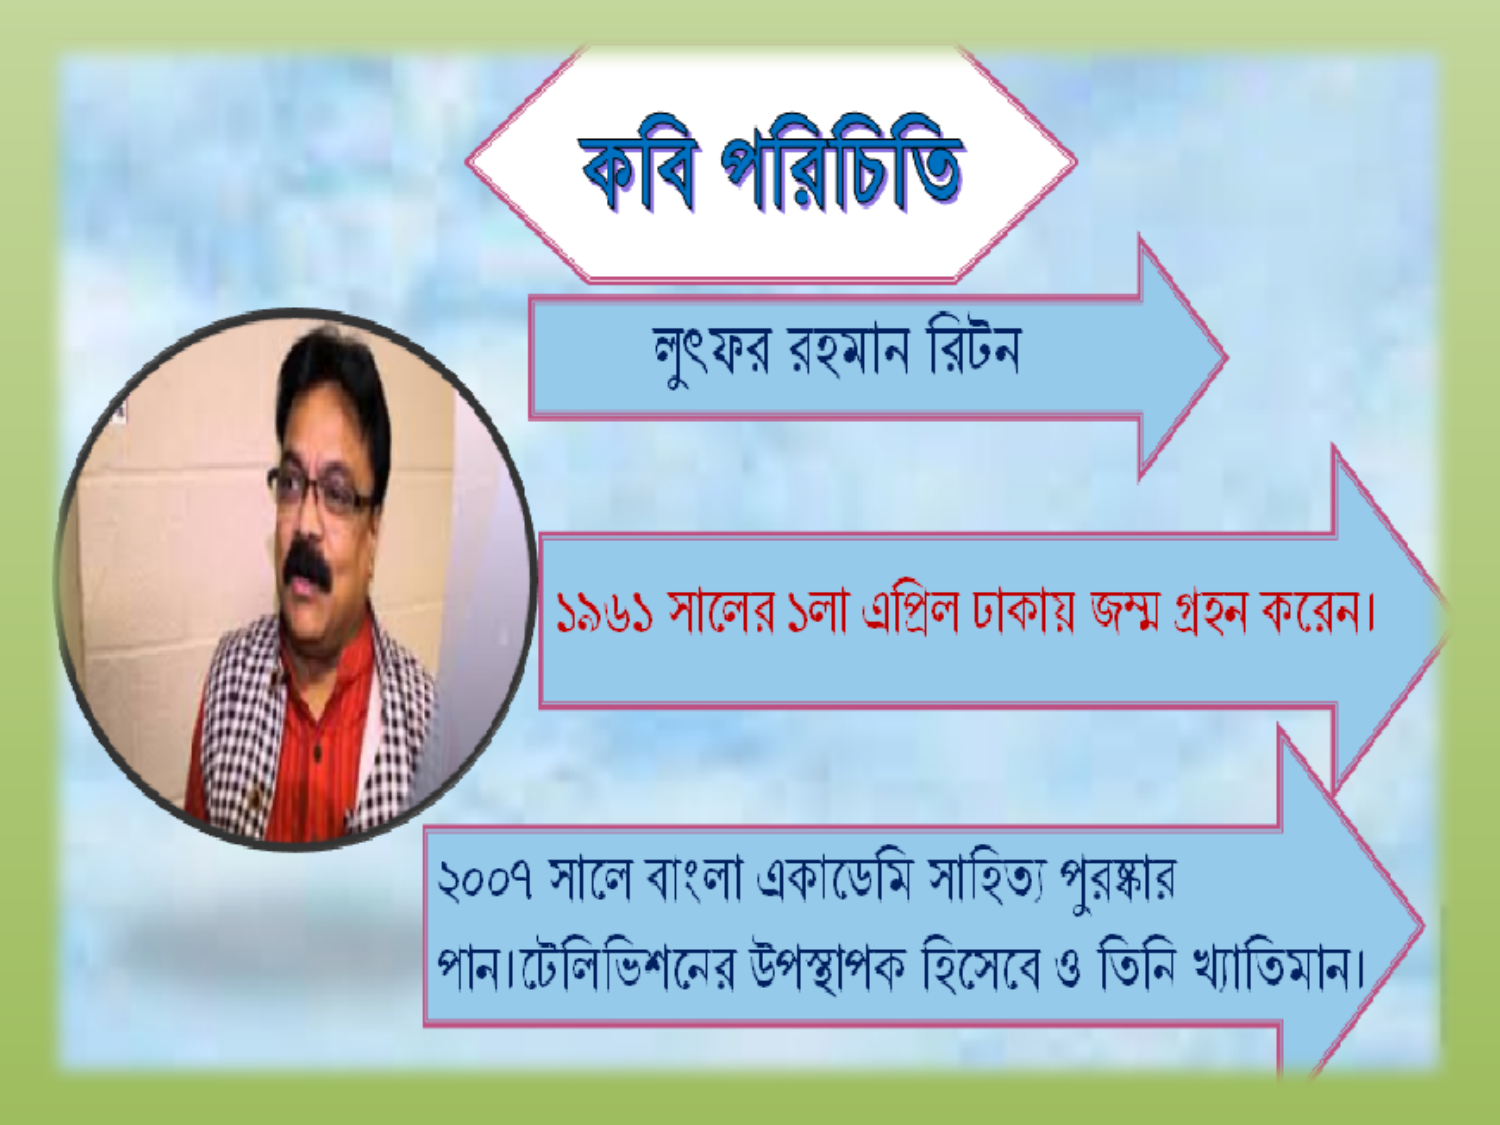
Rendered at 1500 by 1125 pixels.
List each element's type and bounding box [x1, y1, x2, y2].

picture [42, 37, 1458, 1088]
